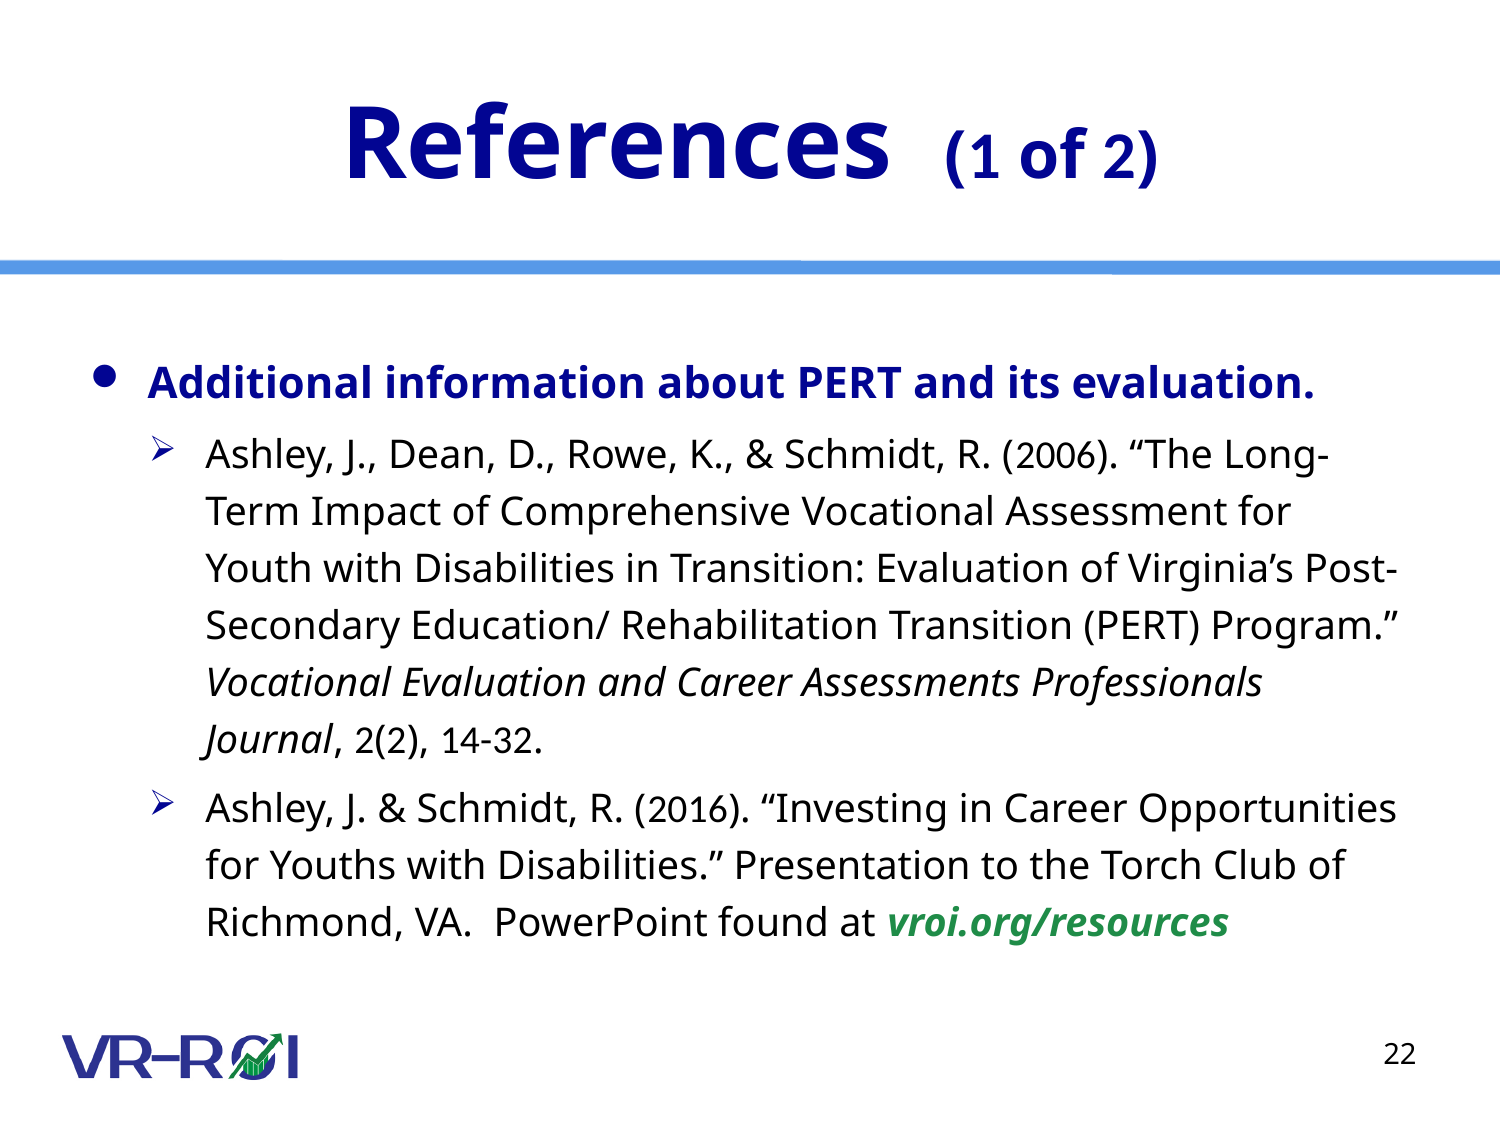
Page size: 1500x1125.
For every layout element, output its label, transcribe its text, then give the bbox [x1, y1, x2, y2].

title References (1 of 2) [75, 45, 1425, 233]
picture [50, 1026, 313, 1107]
slide_number 22 [1350, 1025, 1450, 1085]
list Additional information about PERT and its evaluation. Ashley, J., Dean, D., Rowe, K., & Schmidt, R. (2006). “The Long-Term Impact of Comprehensive Vocational Assessment for Youth with Disabilities in Transition: Evaluation of Virginia’s Post-Secondary Education/ Rehabilitation Transition (PERT) Program.” Vocational Evaluation and Career Assessments Professionals Journal, 2(2), 14-32. Ashley, J. & Schmidt, R. (2016). “Investing in Career Opportunities for Youths with Disabilities.” Presentation to the Torch Club of Richmond, VA. PowerPoint found at vroi.org/resources [75, 337, 1425, 988]
